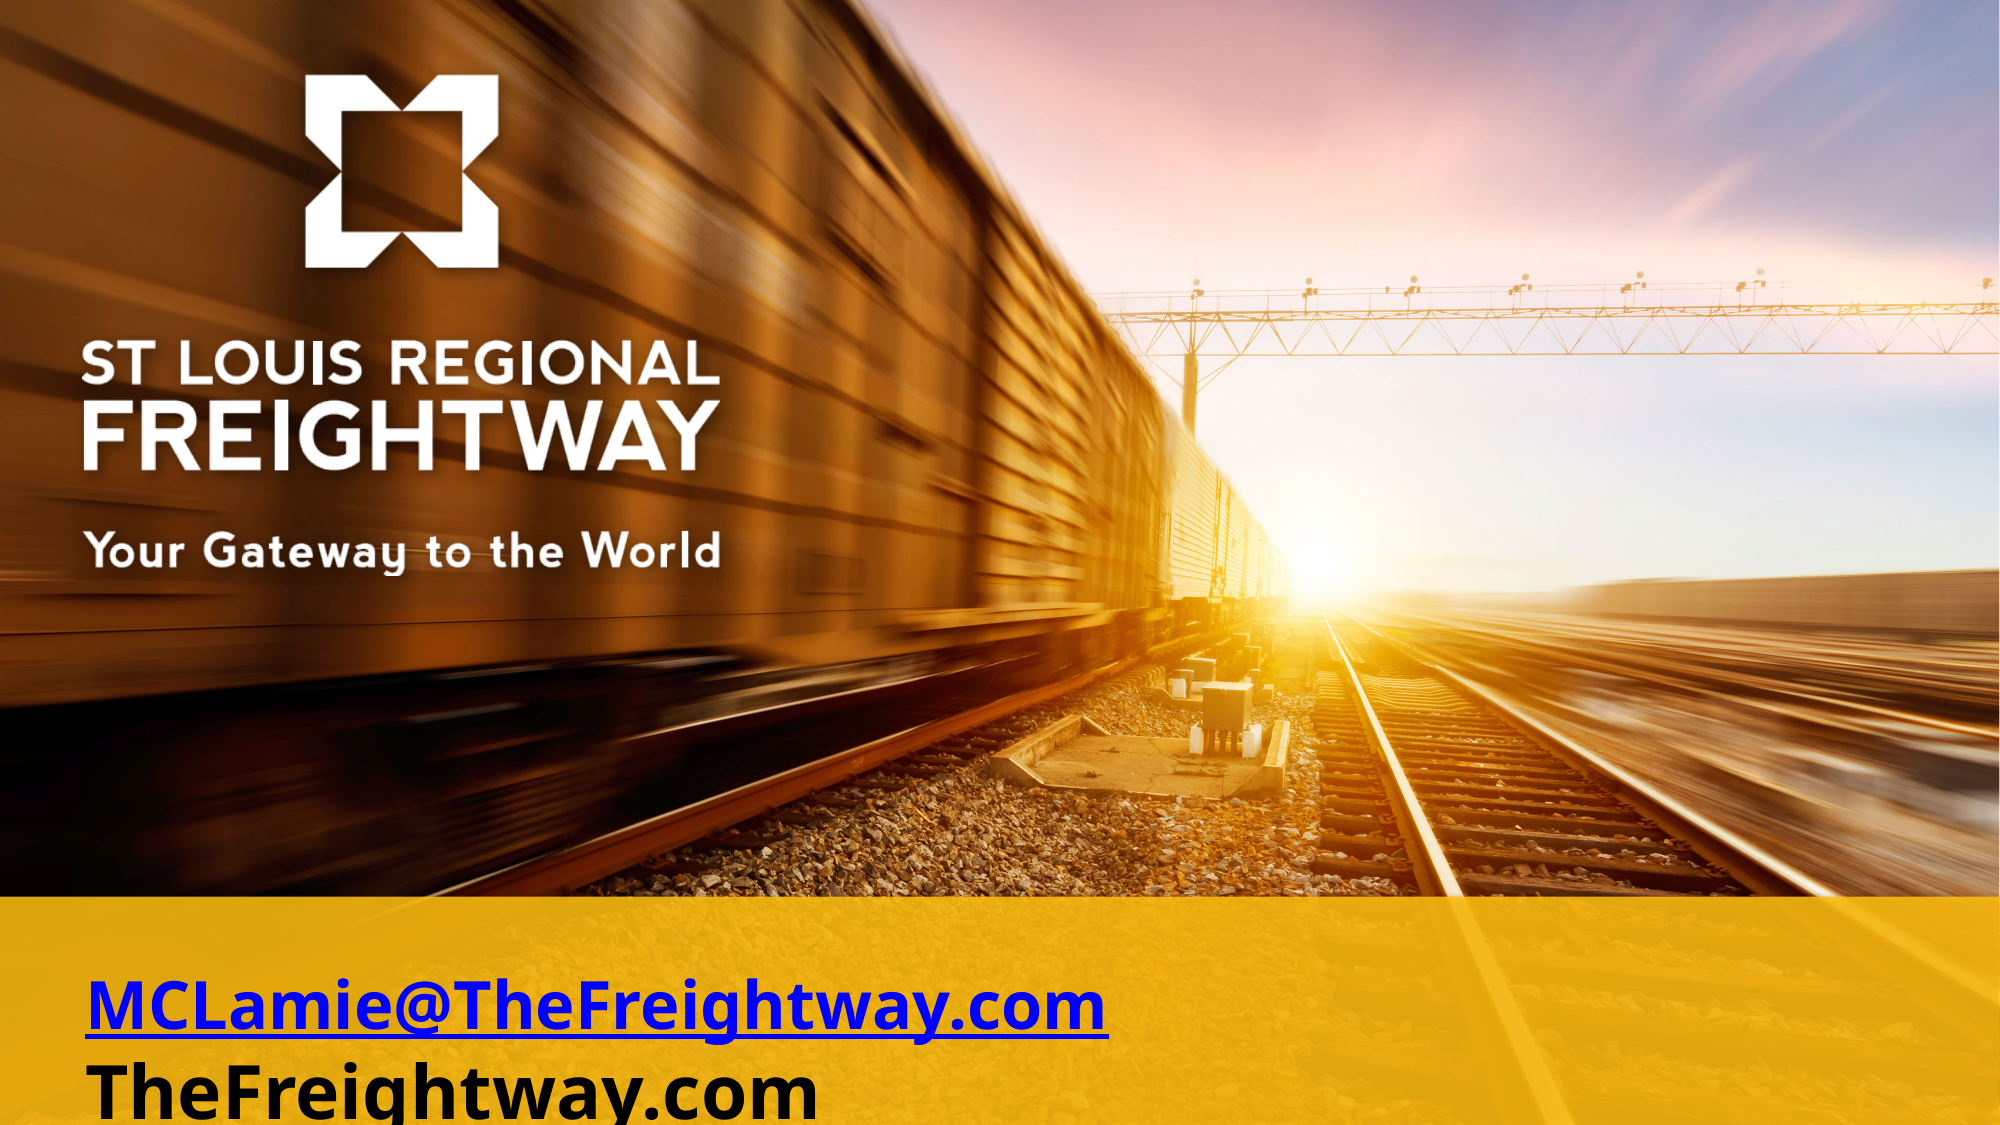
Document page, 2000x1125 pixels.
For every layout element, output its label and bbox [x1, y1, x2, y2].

text_box [0, 896, 2000, 1125]
picture [0, 0, 2000, 896]
